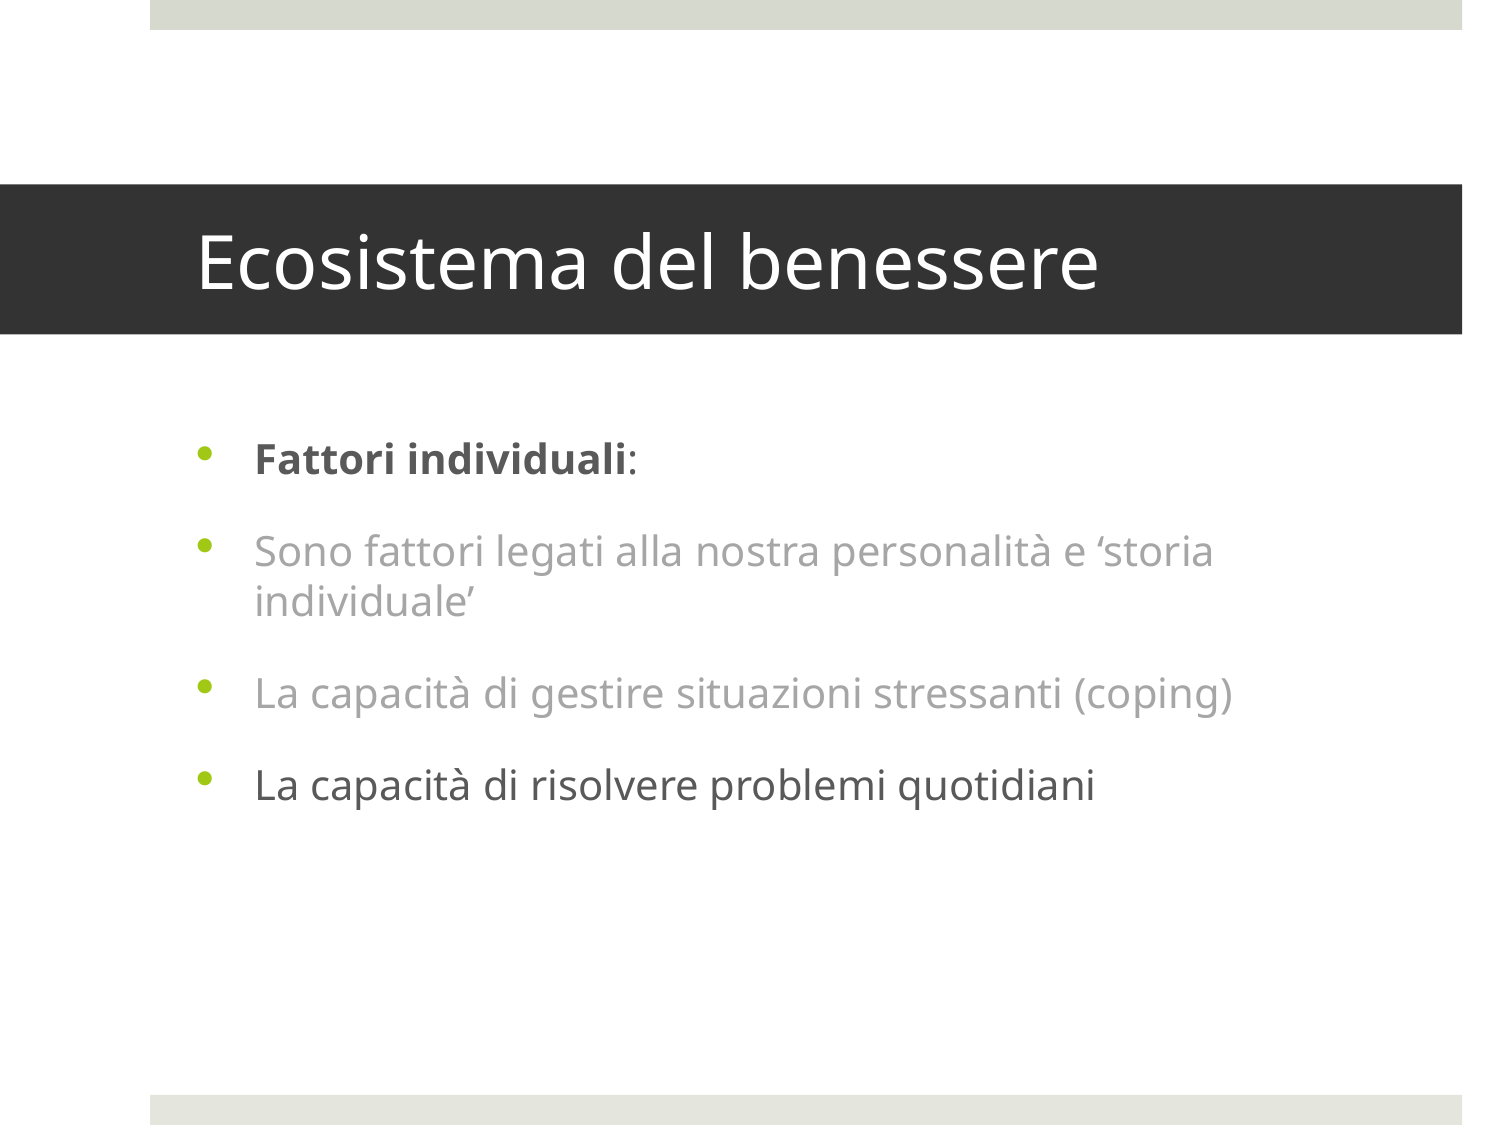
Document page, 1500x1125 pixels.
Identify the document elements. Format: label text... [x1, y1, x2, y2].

list Fattori individuali: Sono fattori legati alla nostra personalità e ‘storia individuale’ La capacità di gestire situazioni stressanti (coping) La capacità di risolvere problemi quotidiani [182, 425, 1432, 1028]
title Ecosistema del benessere [0, 184, 1463, 335]
